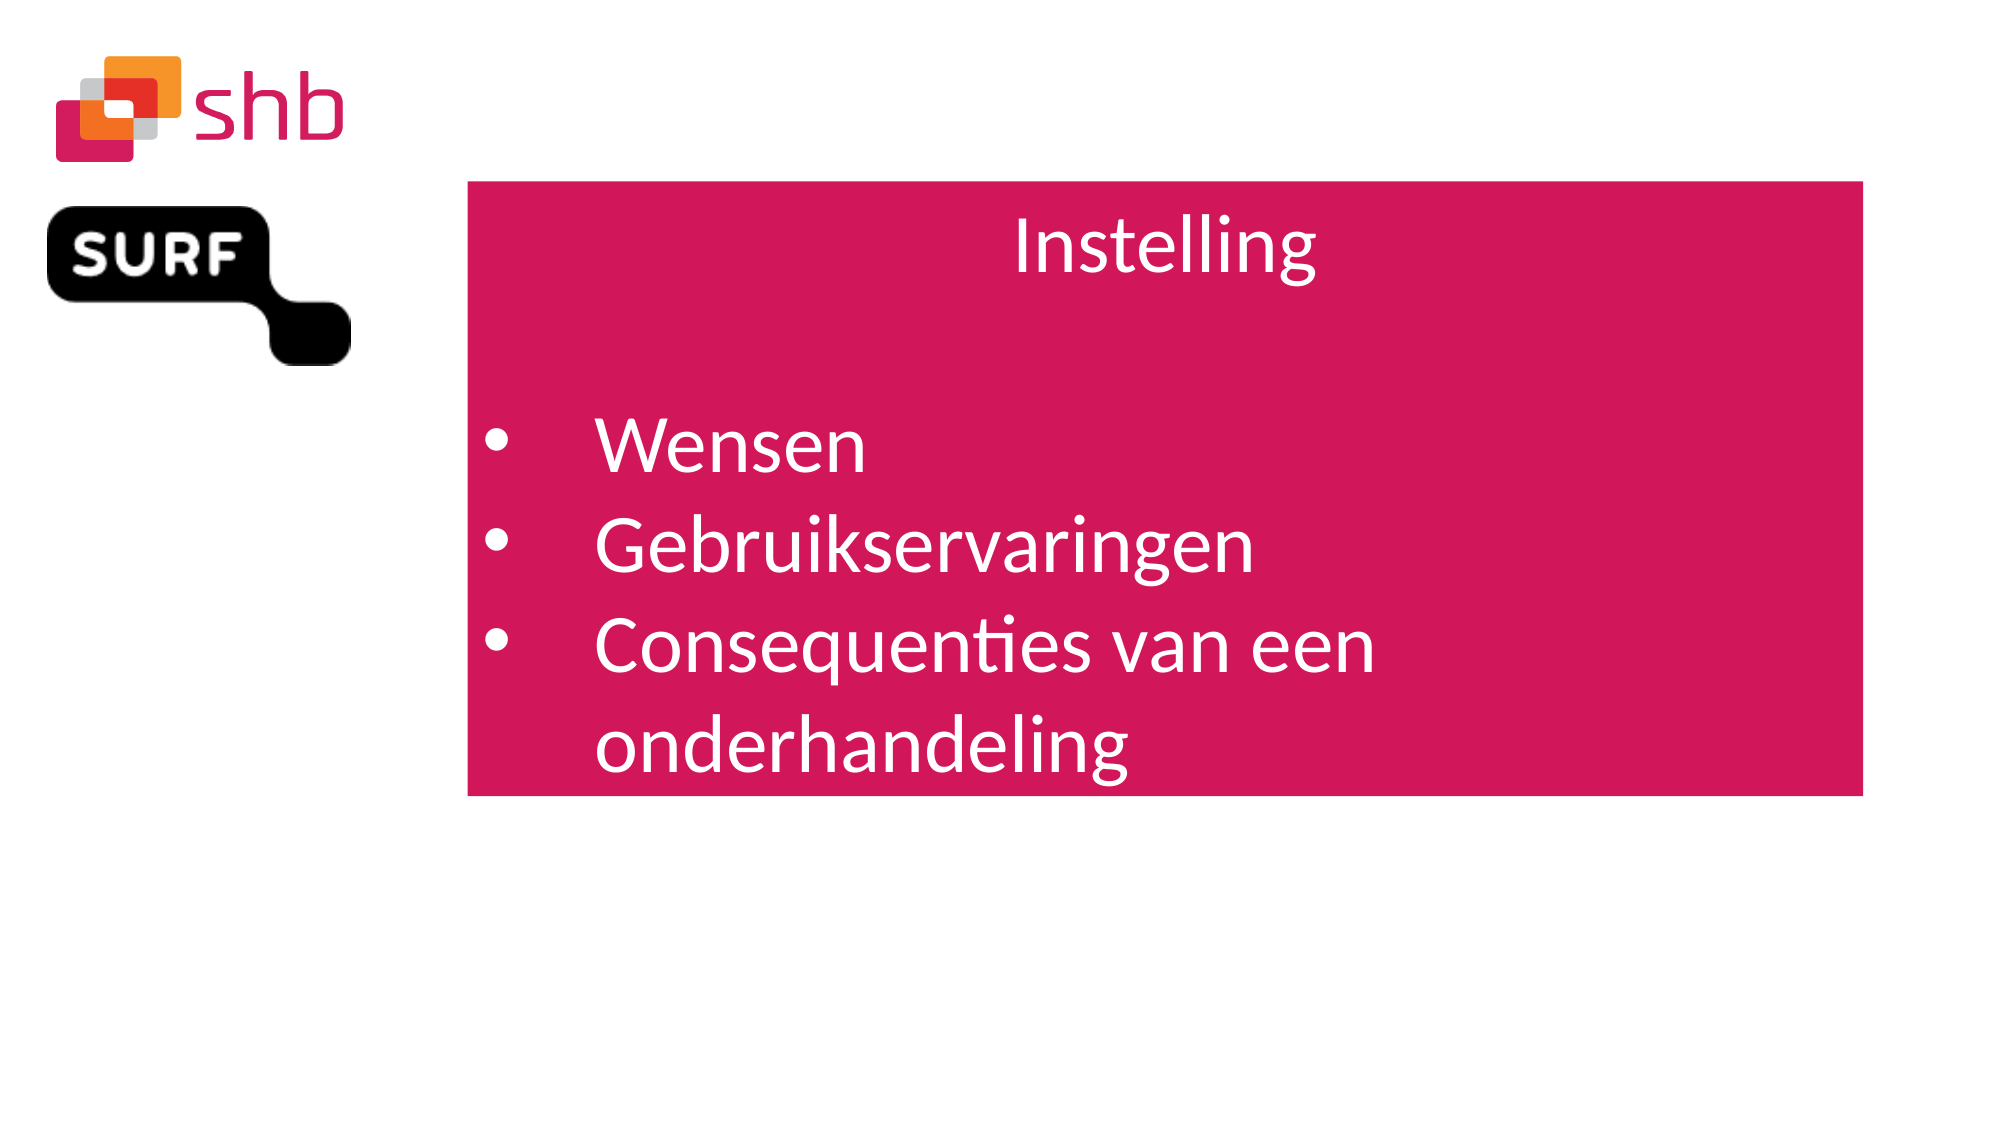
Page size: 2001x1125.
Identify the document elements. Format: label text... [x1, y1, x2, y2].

subtitle [467, 88, 1924, 1048]
picture [47, 206, 351, 366]
text_box Instelling Wensen Gebruikservaringen Consequenties van een onderhandeling [467, 181, 1864, 797]
picture [39, 39, 359, 182]
